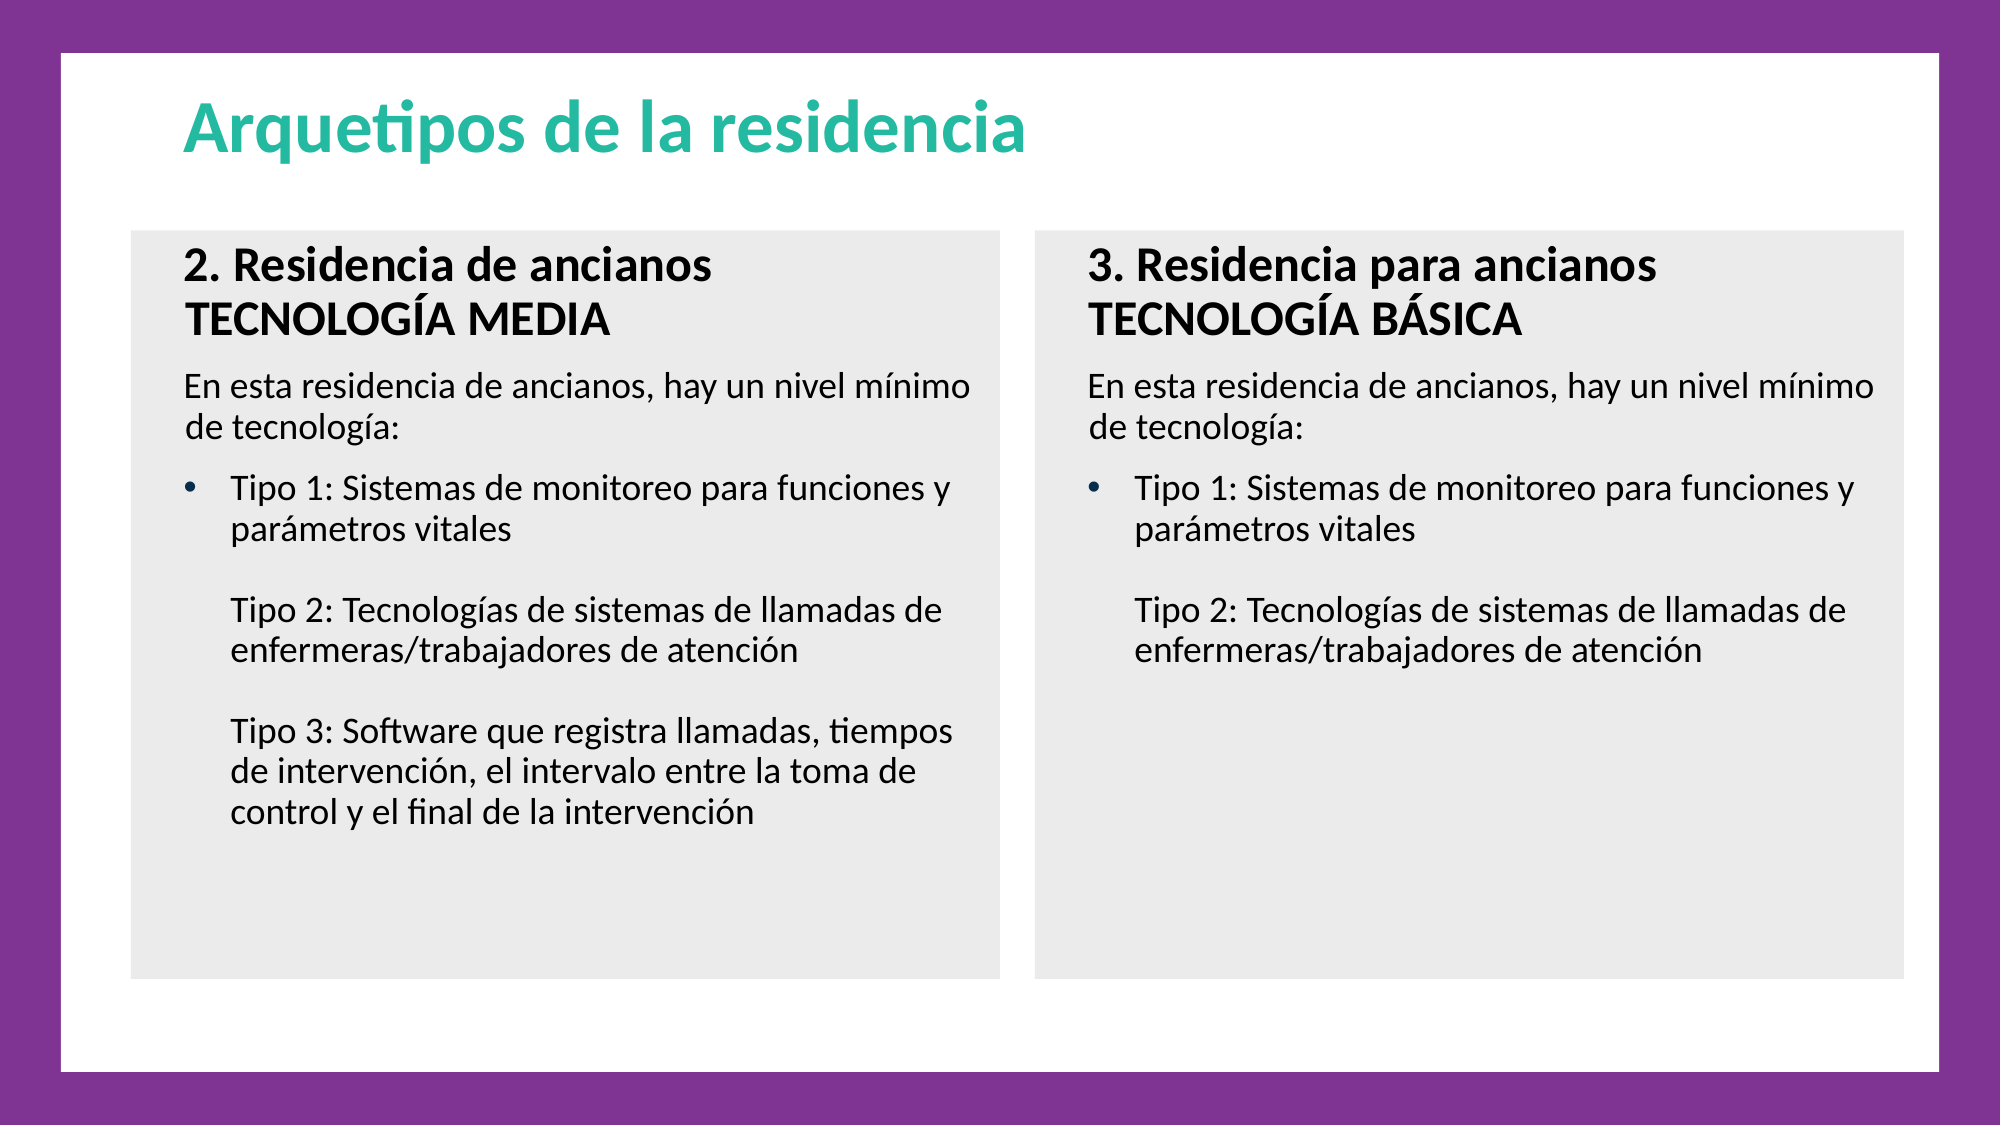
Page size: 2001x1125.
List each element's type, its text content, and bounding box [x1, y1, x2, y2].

list Arquetipos de la residencia [130, 80, 1869, 212]
list 2. Residencia de ancianos TECNOLOGÍA MEDIA En esta residencia de ancianos, hay un nivel mínimo de tecnología: Tipo 1: Sistemas de monitoreo para funciones y parámetros vitales Tipo 2: Tecnologías de sistemas de llamadas de enfermeras/trabajadores de atención Tipo 3: Software que registra llamadas, tiempos de intervención, el intervalo entre la toma de control y el final de la intervención [130, 230, 1000, 979]
text_box 3. Residencia para ancianos TECNOLOGÍA BÁSICA En esta residencia de ancianos, hay un nivel mínimo de tecnología: Tipo 1: Sistemas de monitoreo para funciones y parámetros vitales Tipo 2: Tecnologías de sistemas de llamadas de enfermeras/trabajadores de atención [1034, 230, 1904, 979]
